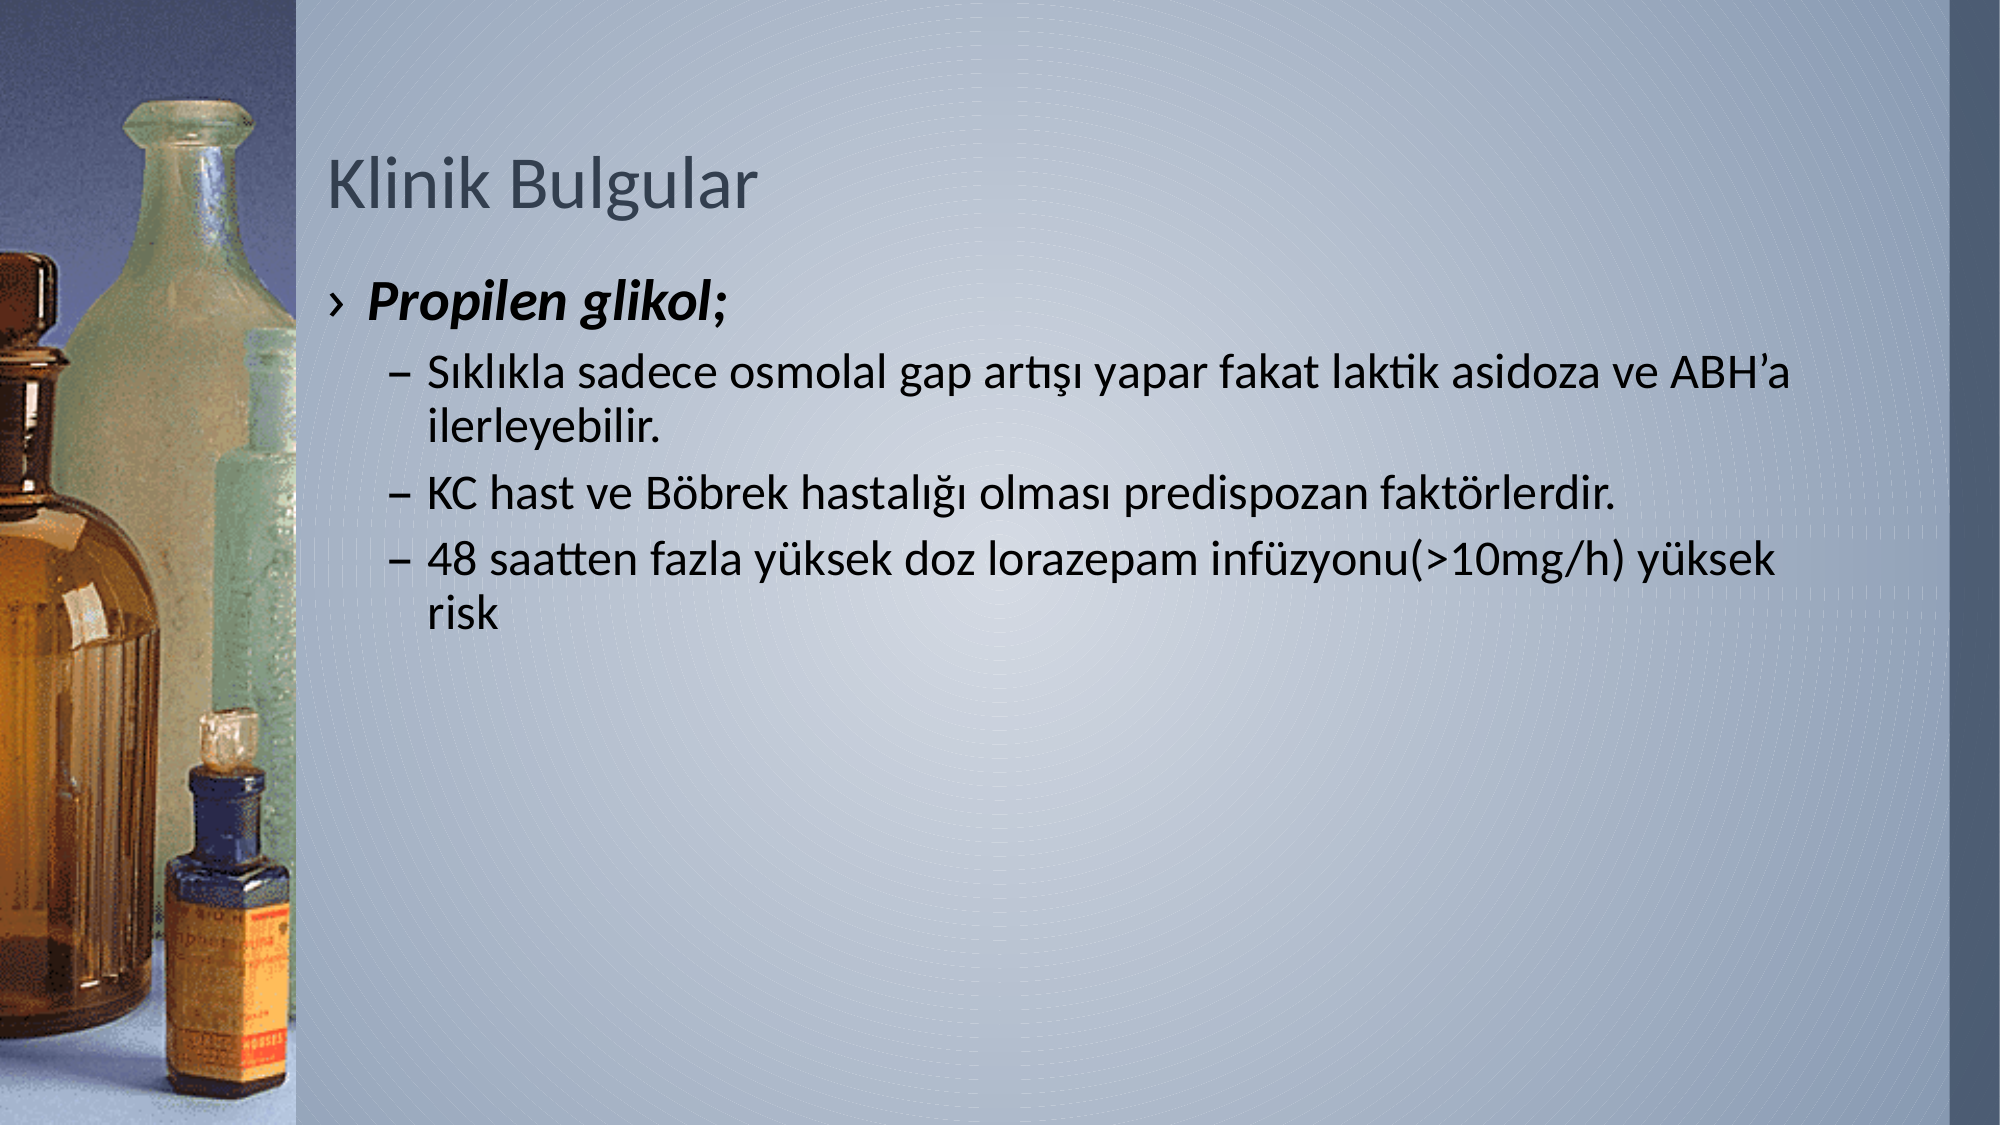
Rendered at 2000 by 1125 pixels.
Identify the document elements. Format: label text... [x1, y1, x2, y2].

title Klinik Bulgular [312, 29, 1867, 233]
list Propilen glikol; Sıklıkla sadece osmolal gap artışı yapar fakat laktik asidoza ve ABH’a ilerleyebilir. KC hast ve Böbrek hastalığı olması predispozan faktörlerdir. 48 saatten fazla yüksek doz lorazepam infüzyonu(>10mg/h) yüksek risk [312, 262, 1867, 1013]
picture [0, 0, 296, 1125]
